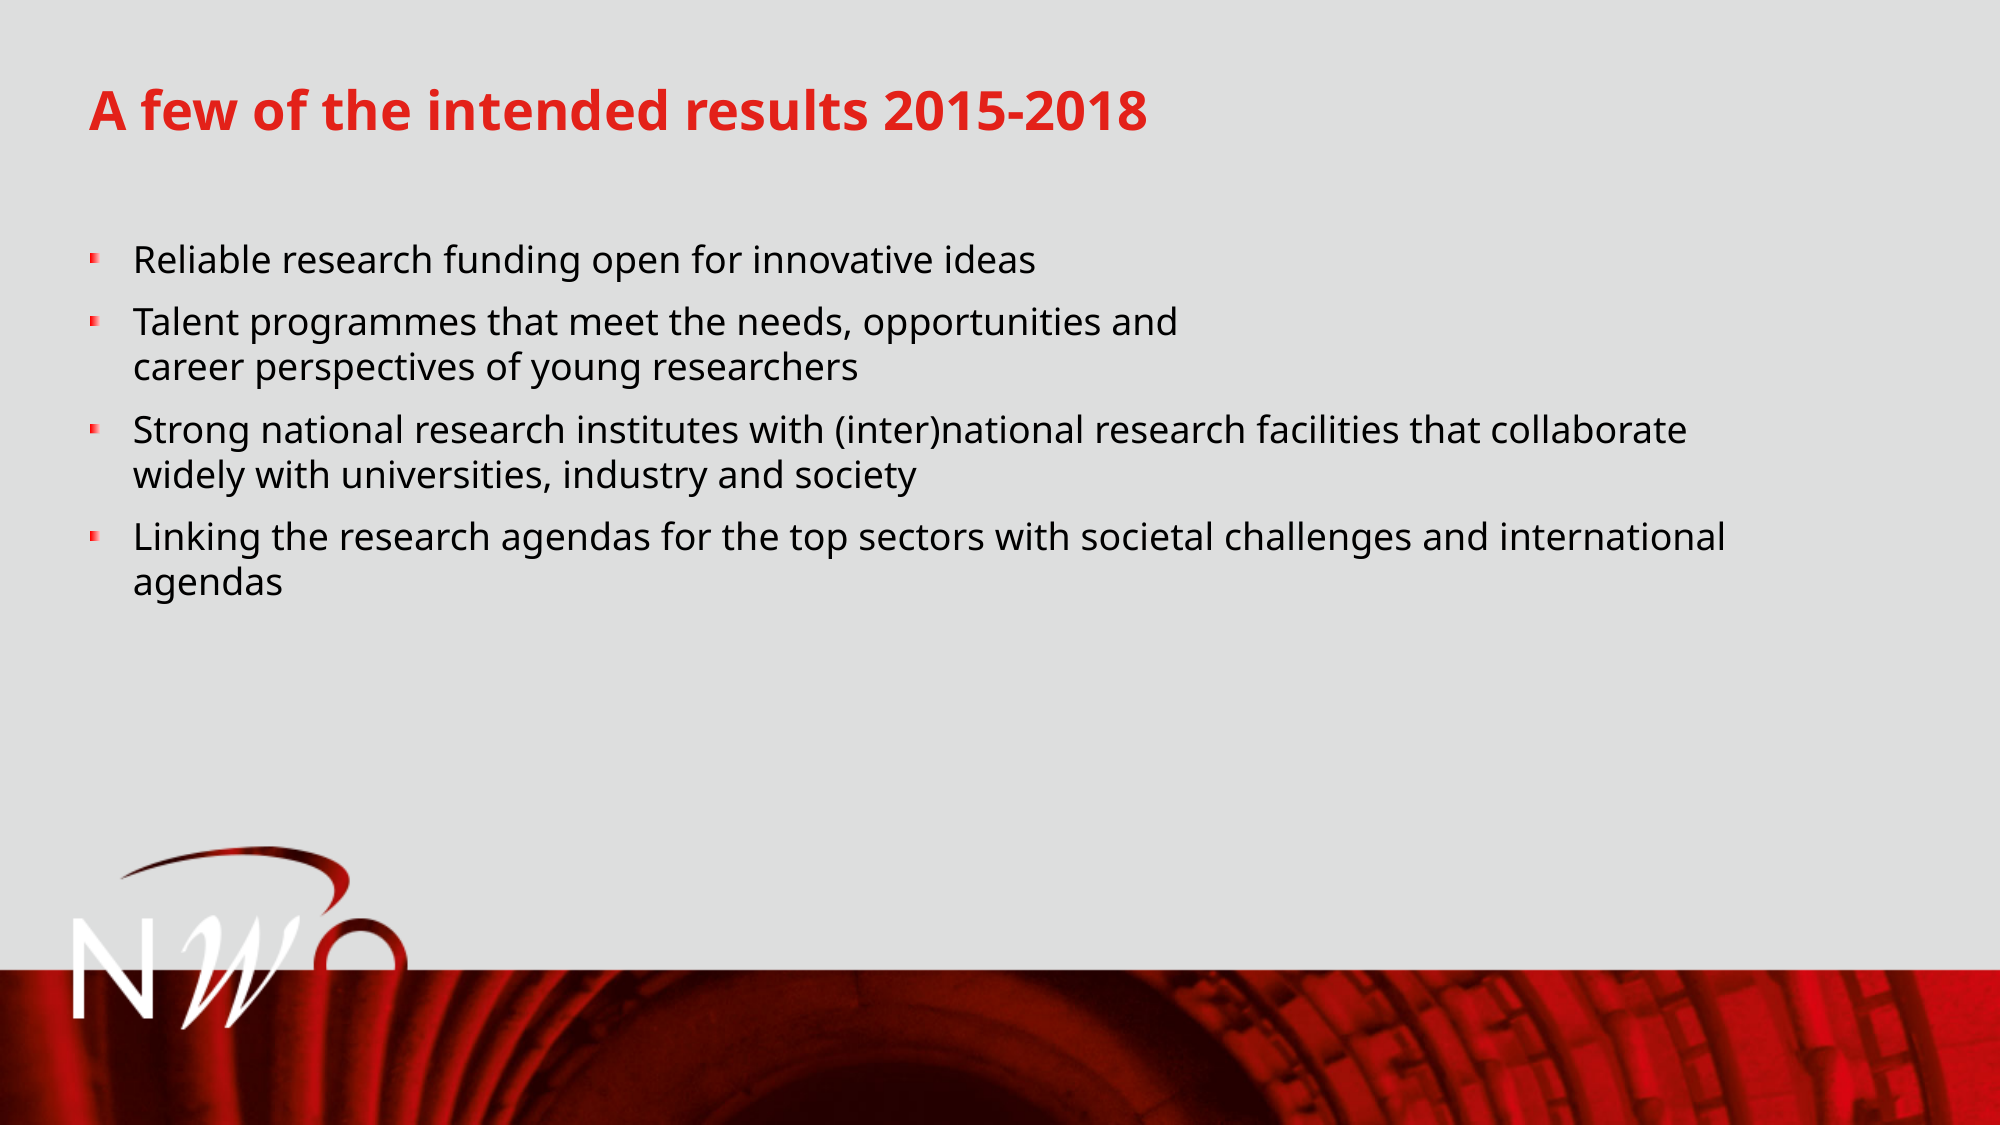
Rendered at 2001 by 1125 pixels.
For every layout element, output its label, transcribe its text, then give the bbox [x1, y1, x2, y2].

text_box Reliable research funding open for innovative ideas Talent programmes that meet the needs, opportunities and career perspectives of young researchers Strong national research institutes with (inter)national research facilities that collaborate widely with universities, industry and society Linking the research agendas for the top sectors with societal challenges and international agendas [75, 228, 1758, 806]
text_box A few of the intended results 2015-2018 [74, 68, 1762, 135]
picture [0, 0, 2000, 1125]
